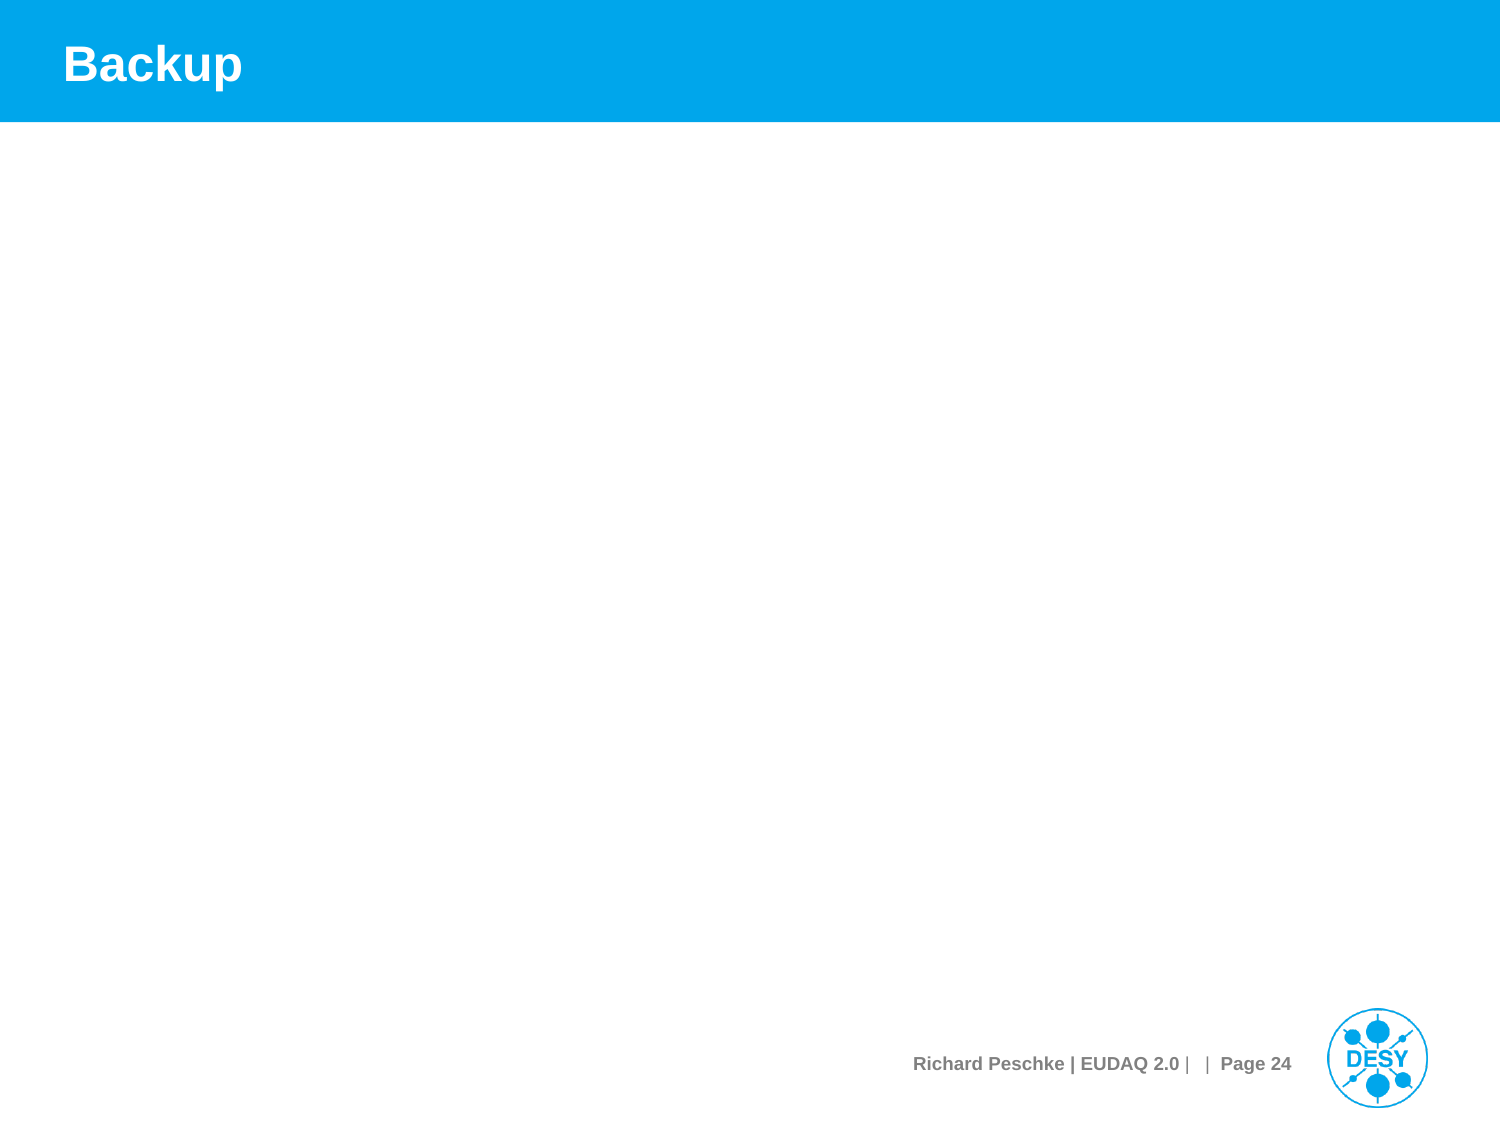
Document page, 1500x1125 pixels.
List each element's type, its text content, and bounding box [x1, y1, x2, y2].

picture [1387, 1008, 1428, 1046]
title Backup [47, 17, 1446, 107]
picture [1327, 1008, 1368, 1049]
picture [1330, 1011, 1426, 1106]
picture [1391, 1071, 1428, 1108]
picture [1327, 1068, 1365, 1108]
